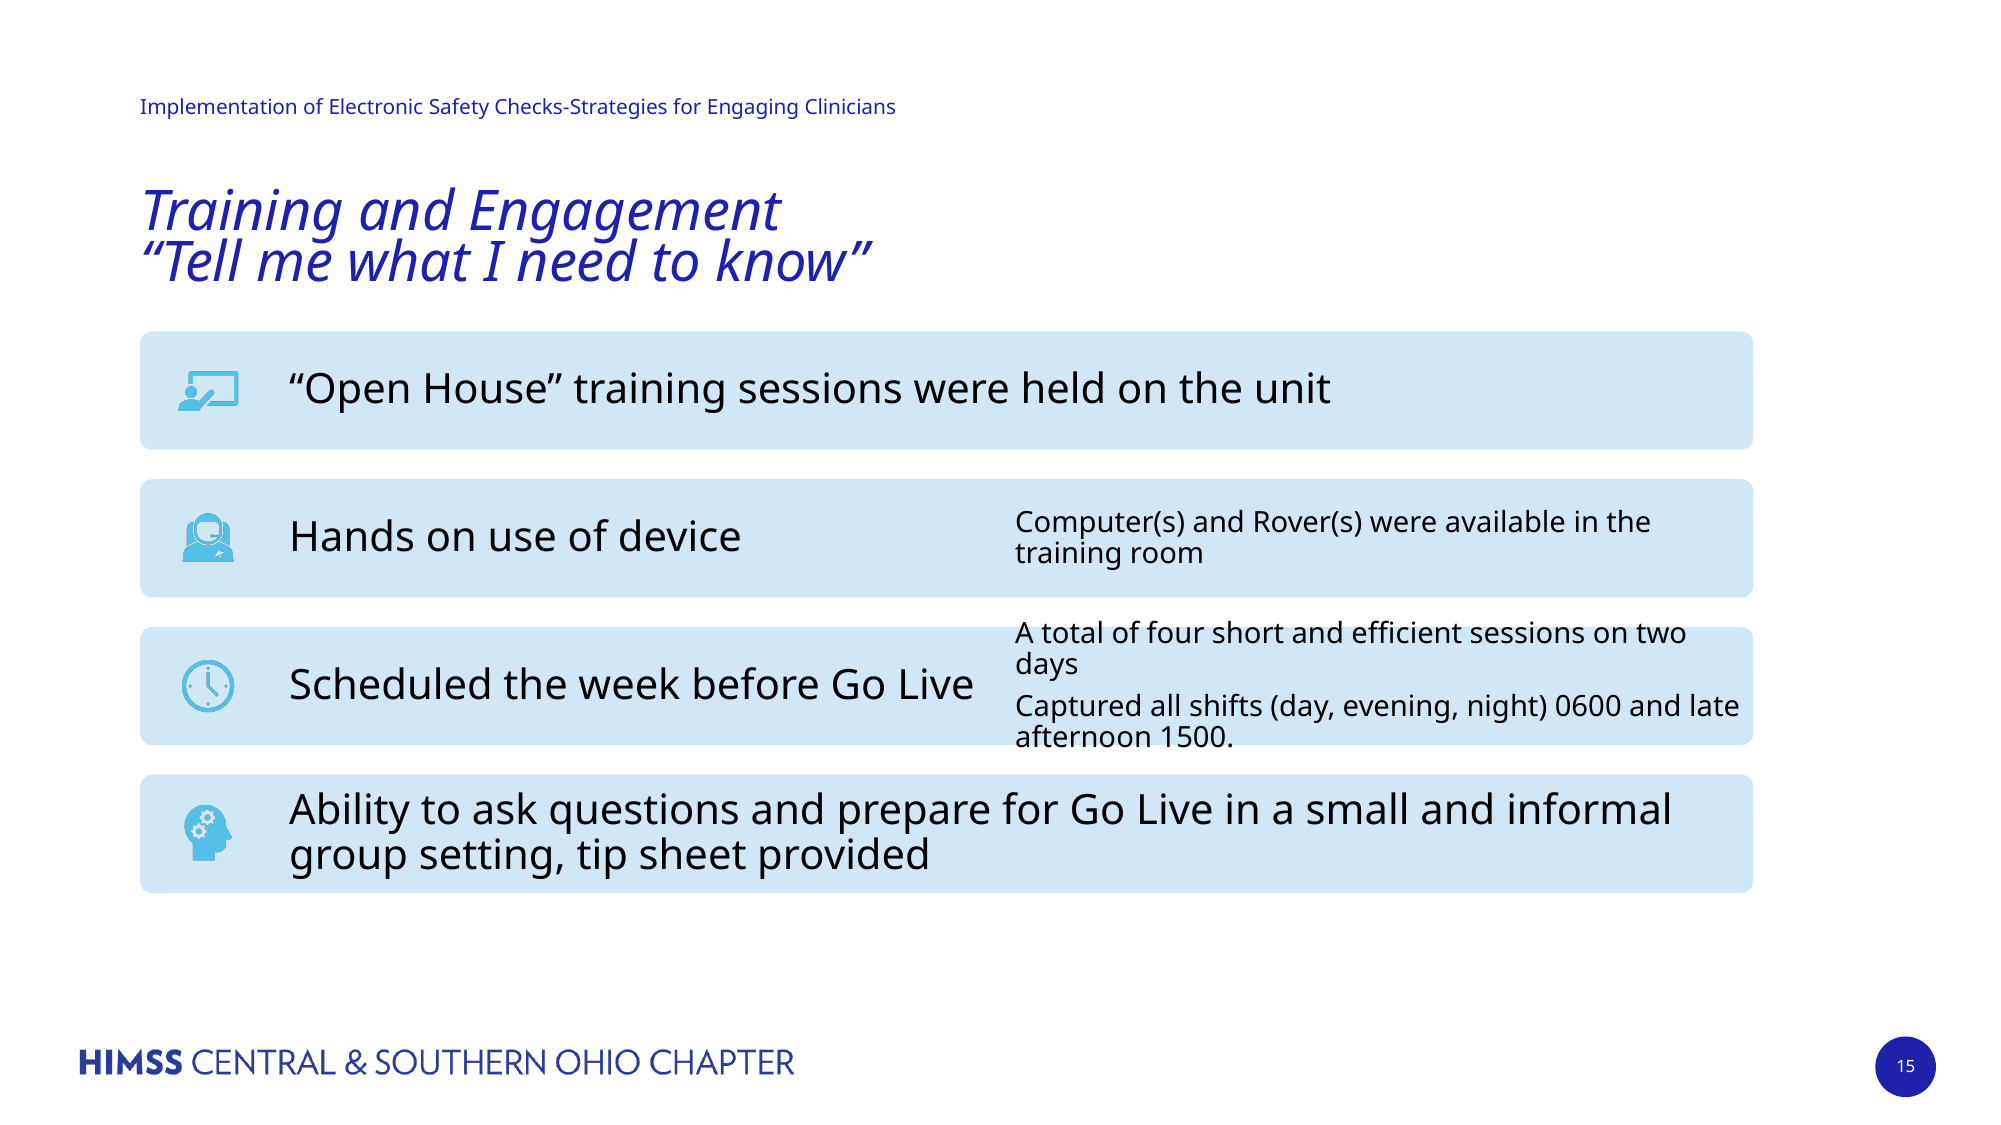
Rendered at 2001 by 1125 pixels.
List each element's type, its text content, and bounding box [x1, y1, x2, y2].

title Training and Engagement “Tell me what I need to know” [140, 190, 1754, 330]
slide_number 15 [1863, 1048, 1948, 1086]
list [140, 330, 1754, 894]
picture [54, 1025, 819, 1099]
